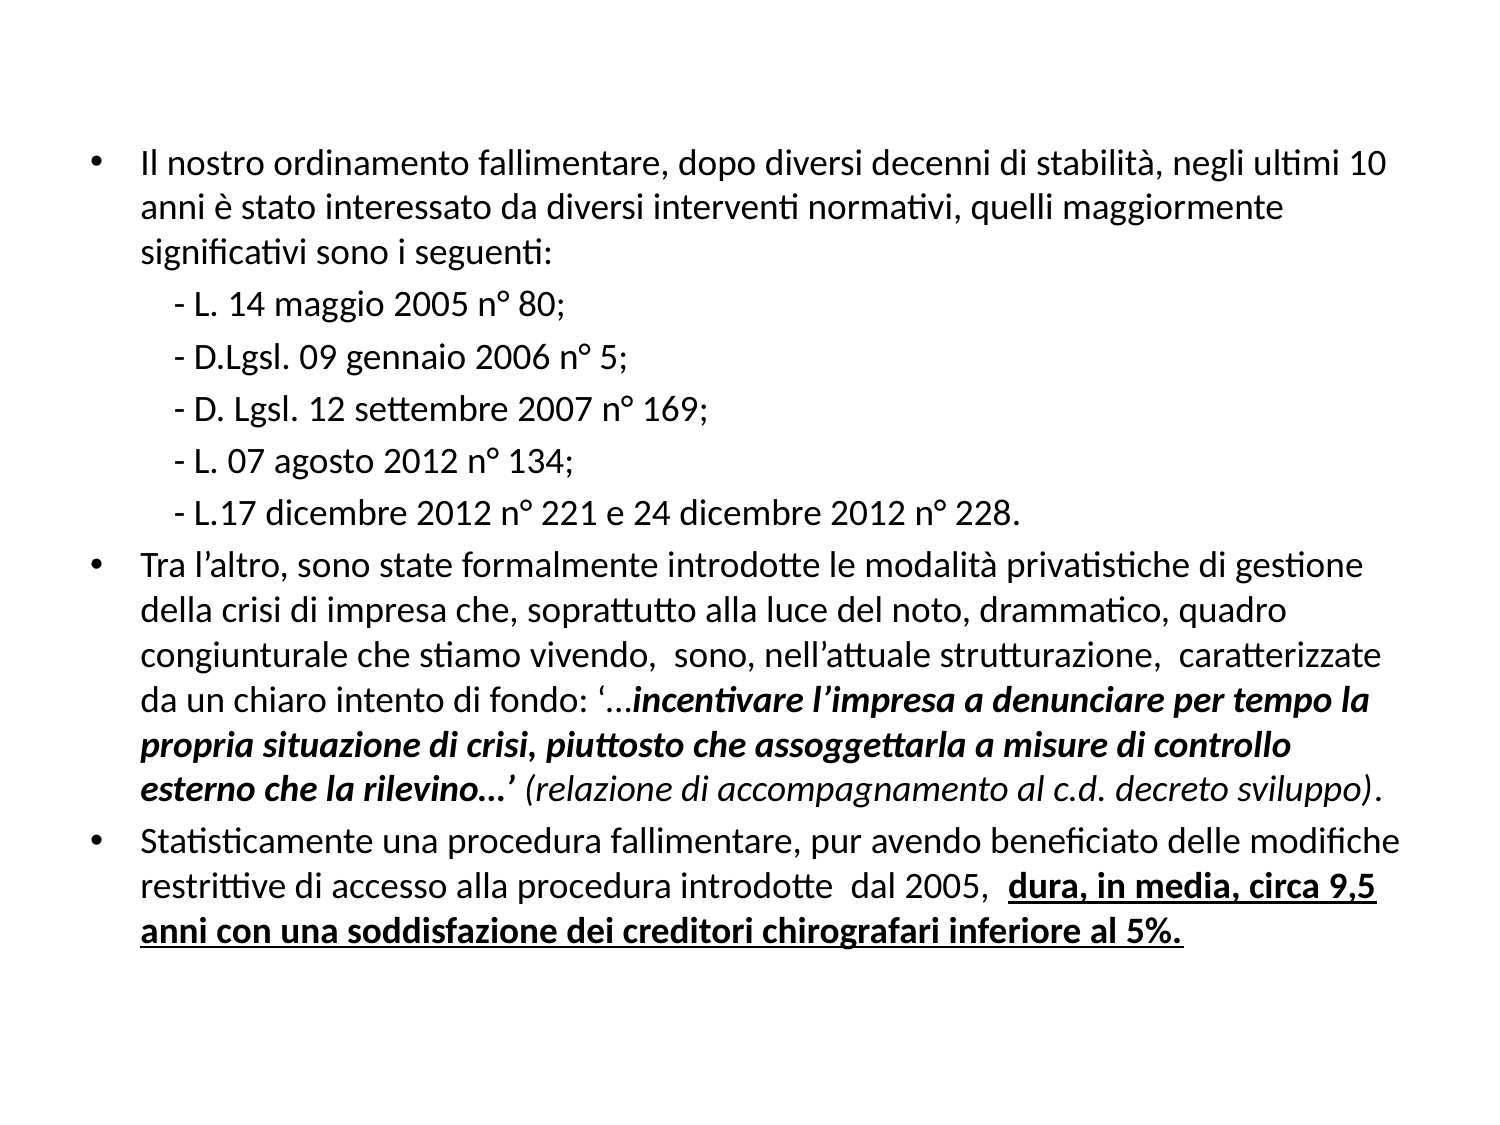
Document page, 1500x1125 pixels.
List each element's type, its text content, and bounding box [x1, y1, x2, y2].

list Il nostro ordinamento fallimentare, dopo diversi decenni di stabilità, negli ultimi 10 anni è stato interessato da diversi interventi normativi, quelli maggiormente significativi sono i seguenti: - L. 14 maggio 2005 n° 80; - D.Lgsl. 09 gennaio 2006 n° 5; - D. Lgsl. 12 settembre 2007 n° 169; - L. 07 agosto 2012 n° 134; - L.17 dicembre 2012 n° 221 e 24 dicembre 2012 n° 228. Tra l’altro, sono state formalmente introdotte le modalità privatistiche di gestione della crisi di impresa che, soprattutto alla luce del noto, drammatico, quadro congiunturale che stiamo vivendo, sono, nell’attuale strutturazione, caratterizzate da un chiaro intento di fondo: ‘…incentivare l’impresa a denunciare per tempo la propria situazione di crisi, piuttosto che assoggettarla a misure di controllo esterno che la rilevino…’ (relazione di accompagnamento al c.d. decreto sviluppo). Statisticamente una procedura fallimentare, pur avendo beneficiato delle modifiche restrittive di accesso alla procedura introdotte dal 2005, dura, in media, circa 9,5 anni con una soddisfazione dei creditori chirografari inferiore al 5%. [75, 78, 1425, 1005]
